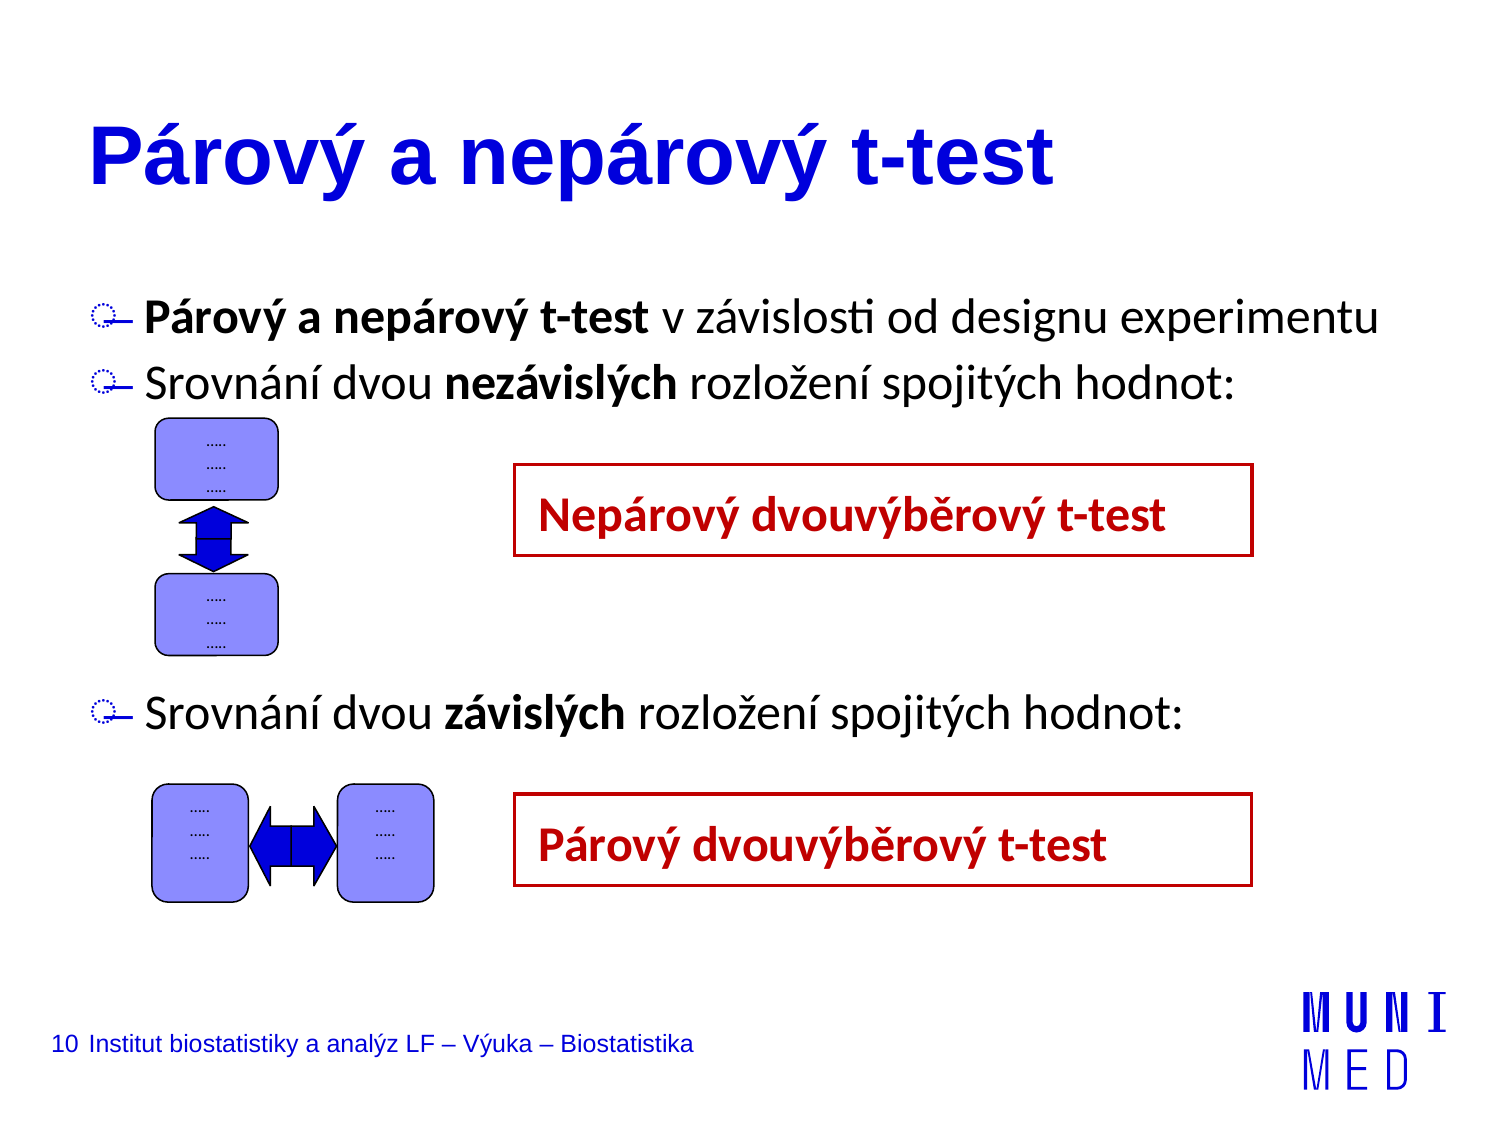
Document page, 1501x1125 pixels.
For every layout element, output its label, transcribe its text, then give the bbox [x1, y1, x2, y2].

text_box [514, 464, 1252, 556]
text_box ….. ….. ….. [337, 784, 434, 903]
text_box [514, 793, 1252, 886]
text_box [178, 506, 249, 539]
list Párový a nepárový t-test v závislosti od designu experimentu Srovnání dvou nezávislých rozložení spojitých hodnot: Nepárový dvouvýběrový t-test Srovnání dvou závislých rozložení spojitých hodnot: Párový dvouvýběrový t-test [88, 277, 1412, 957]
text_box ….. ….. ….. [155, 573, 279, 656]
text_box [178, 539, 249, 572]
text_box ….. ….. ….. [151, 784, 249, 903]
footer Institut biostatistiky a analýz LF – Výuka – Biostatistika [88, 1021, 1064, 1063]
text_box [292, 806, 337, 887]
text_box [249, 806, 292, 887]
text_box ….. ….. ….. [155, 418, 279, 501]
slide_number 10 [50, 1021, 82, 1063]
title Párový a nepárový t-test [88, 118, 1412, 193]
